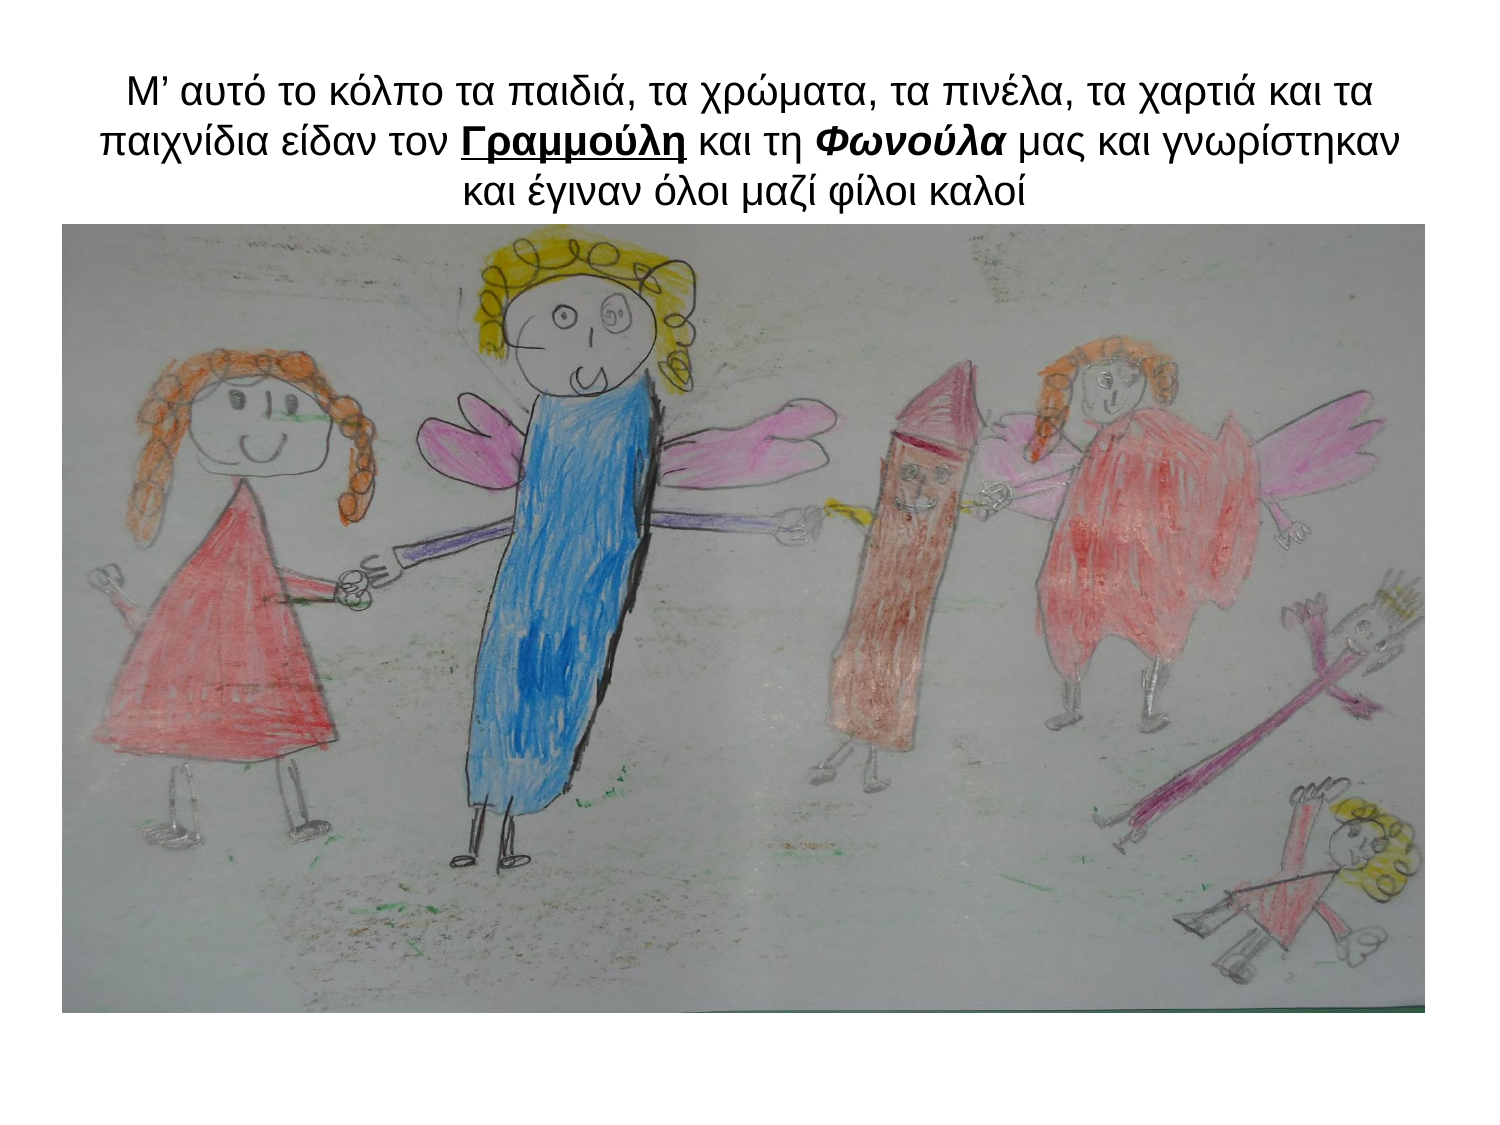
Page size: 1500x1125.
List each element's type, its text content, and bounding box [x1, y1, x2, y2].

title Μ’ αυτό το κόλπο τα παιδιά, τα χρώματα, τα πινέλα, τα χαρτιά και τα παιχνίδια είδαν τον Γραμμούλη και τη Φωνούλα μας και γνωρίστηκαν και έγιναν όλοι μαζί φίλοι καλοί [74, 44, 1426, 224]
picture [62, 224, 1426, 1013]
